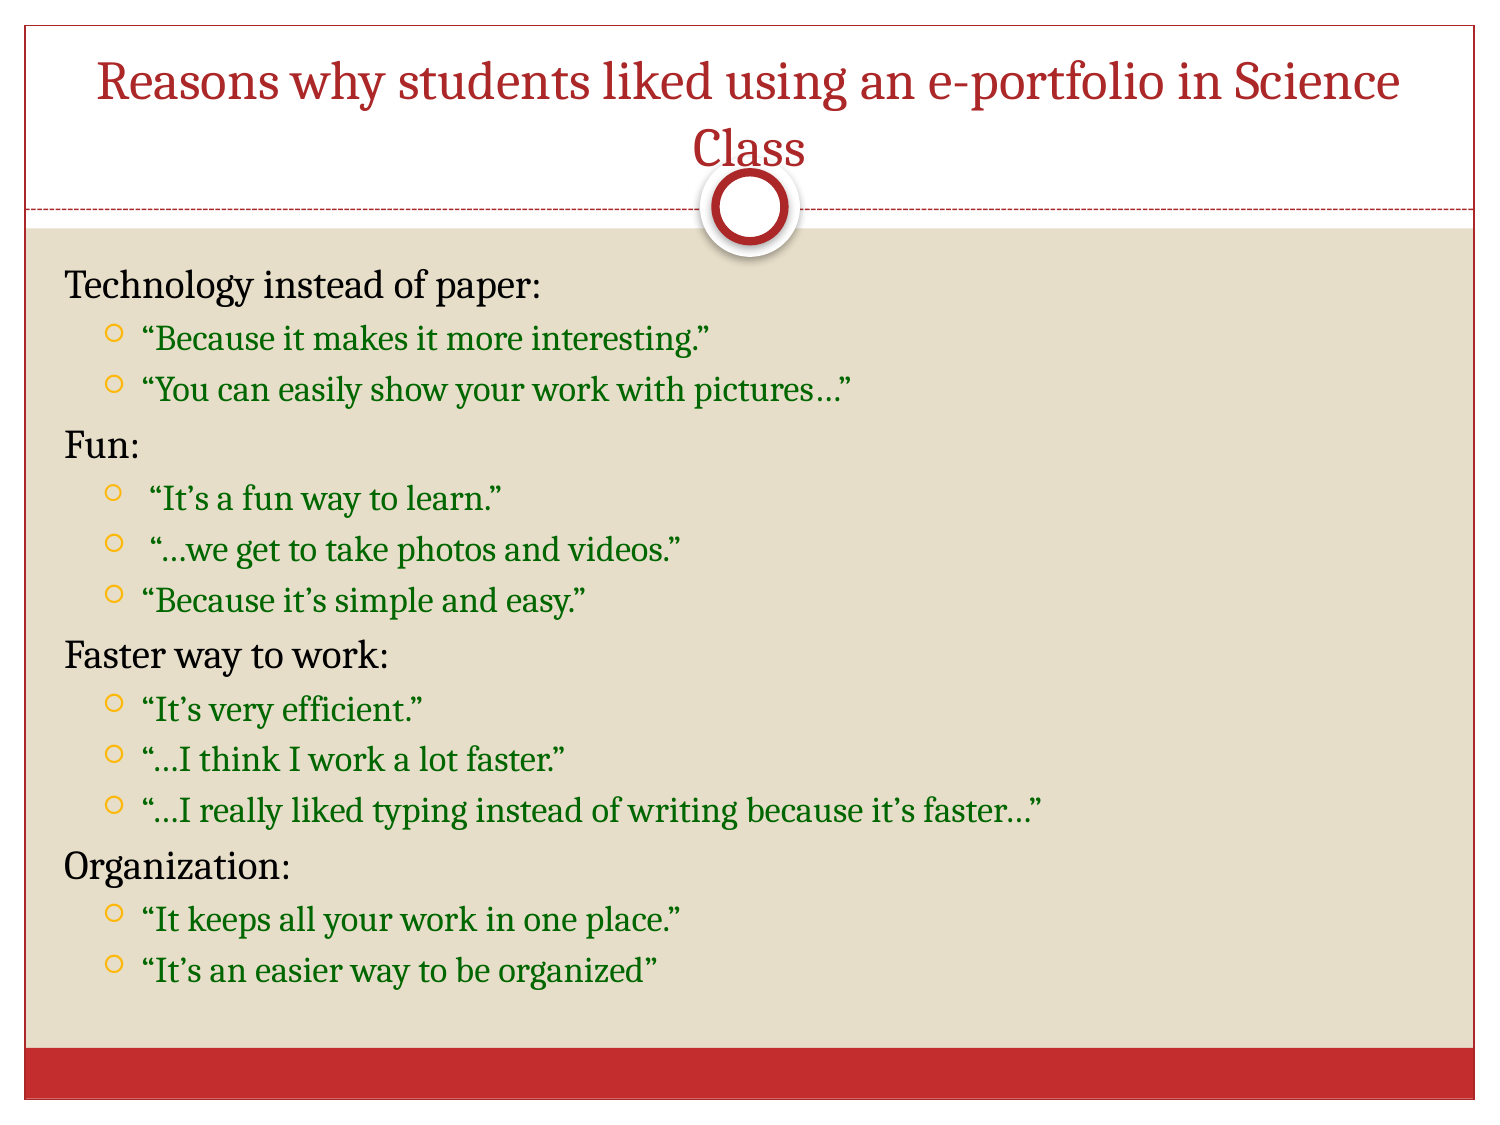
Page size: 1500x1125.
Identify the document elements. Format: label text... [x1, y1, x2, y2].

list Technology instead of paper: “Because it makes it more interesting.” “You can easily show your work with pictures…” Fun: “It’s a fun way to learn.” “…we get to take photos and videos.” “Because it’s simple and easy.” Faster way to work: “It’s very efficient.” “…I think I work a lot faster.” “…I really liked typing instead of writing because it’s faster…” Organization: “It keeps all your work in one place.” “It’s an easier way to be organized” [49, 250, 1445, 1001]
title Reasons why students liked using an e-portfolio in Science Class [49, 37, 1450, 185]
